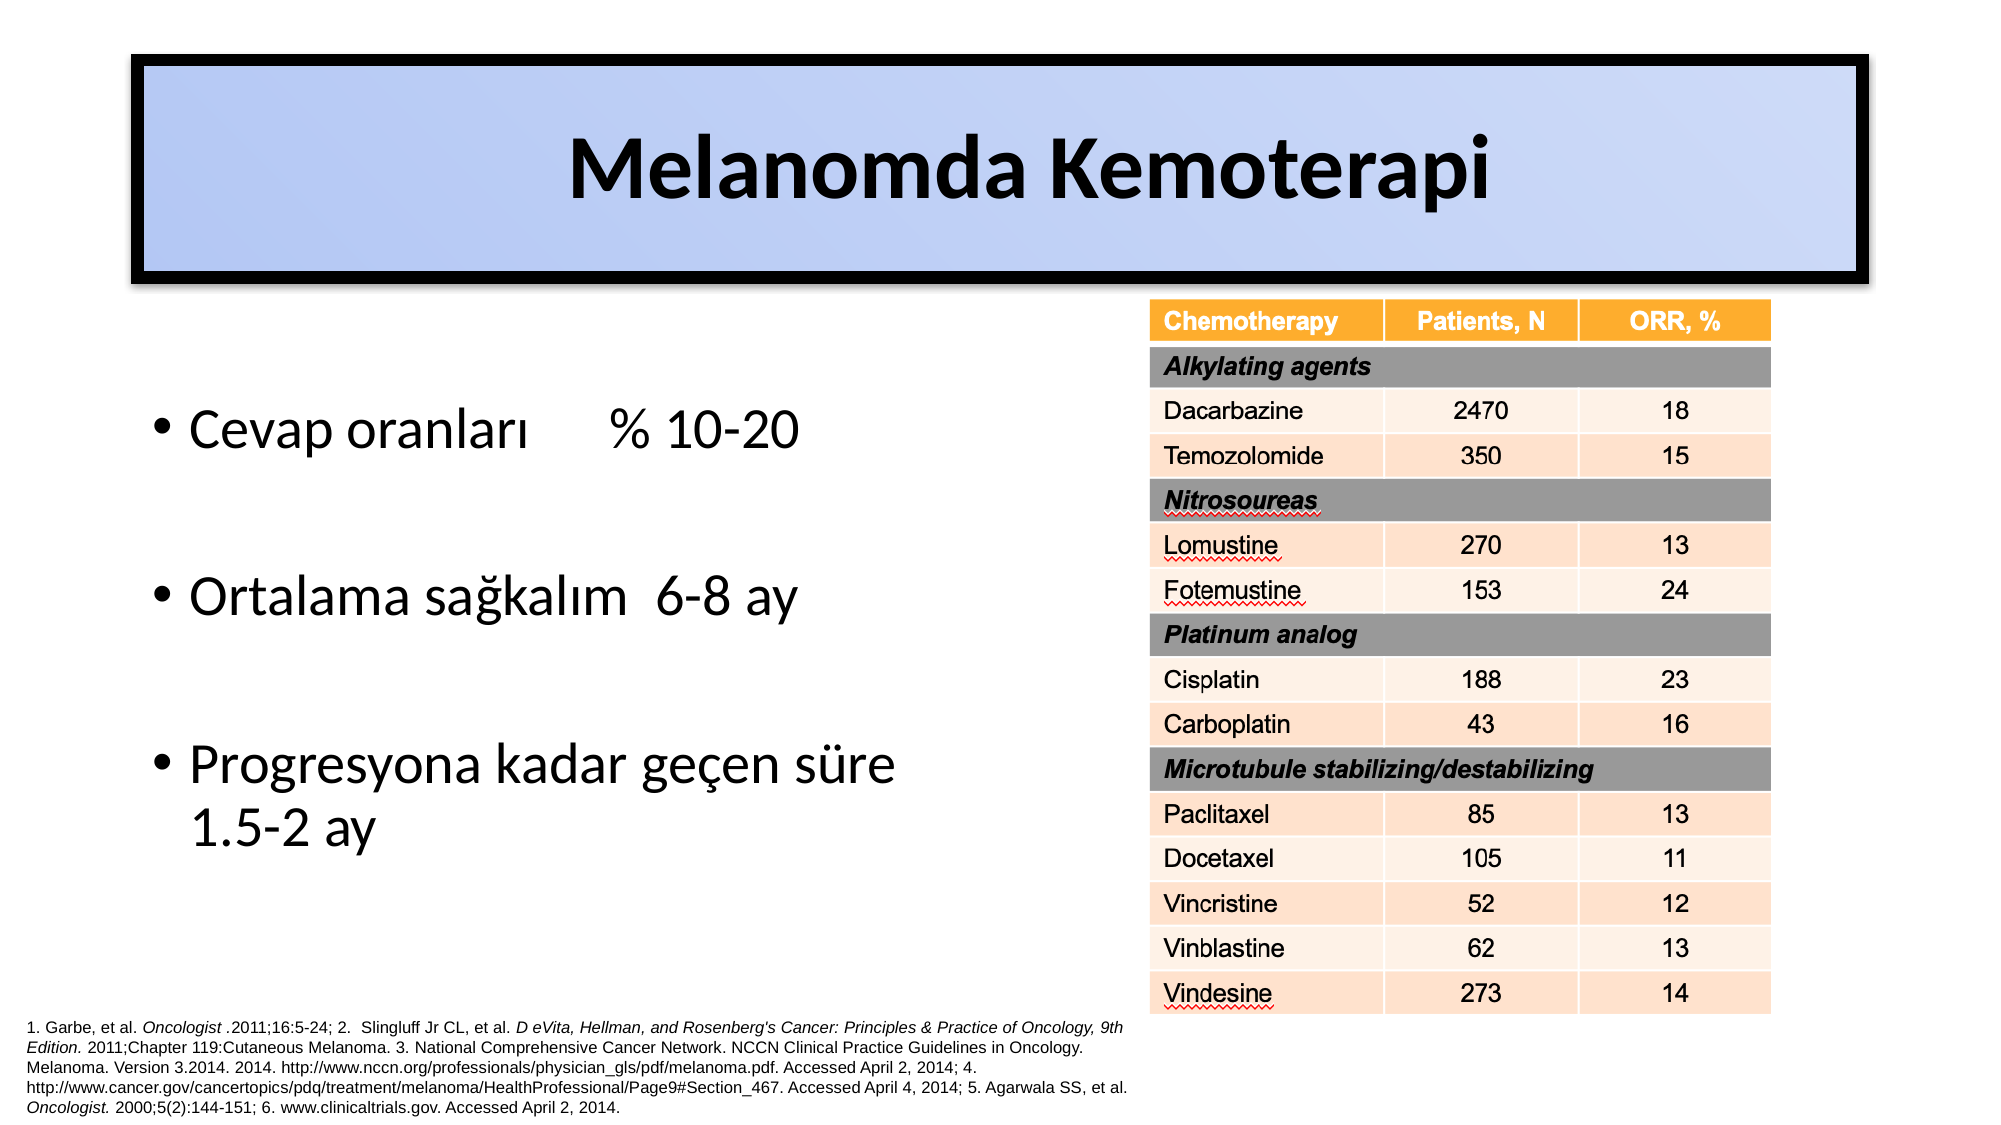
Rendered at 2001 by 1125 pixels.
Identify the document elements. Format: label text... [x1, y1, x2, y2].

text_box 1. Garbe, et al. Oncologist .2011;16:5-24; 2. Slingluff Jr CL, et al. D eVita, Hellman, and Rosenberg's Cancer: Principles & Practice of Oncology, 9th Edition. 2011;Chapter 119:Cutaneous Melanoma. 3. National Comprehensive Cancer Network. NCCN Clinical Practice Guidelines in Oncology. Melanoma. Version 3.2014. 2014. http://www.nccn.org/professionals/physician_gls/pdf/melanoma.pdf. Accessed April 2, 2014; 4. http://www.cancer.gov/cancertopics/pdq/treatment/melanoma/HealthProfessional/Page9#Section_467. Accessed April 4, 2014; 5. Agarwala SS, et al. Oncologist. 2000;5(2):144-151; 6. www.clinicaltrials.gov. Accessed April 2, 2014. [11, 1009, 1182, 1125]
title Melanomda Kemoterapi [137, 59, 1863, 278]
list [1146, 299, 1771, 1014]
list Cevap oranları % 10-20 Ortalama sağkalım 6-8 ay Progresyona kadar geçen süre 1.5-2 ay ay [137, 299, 988, 1009]
